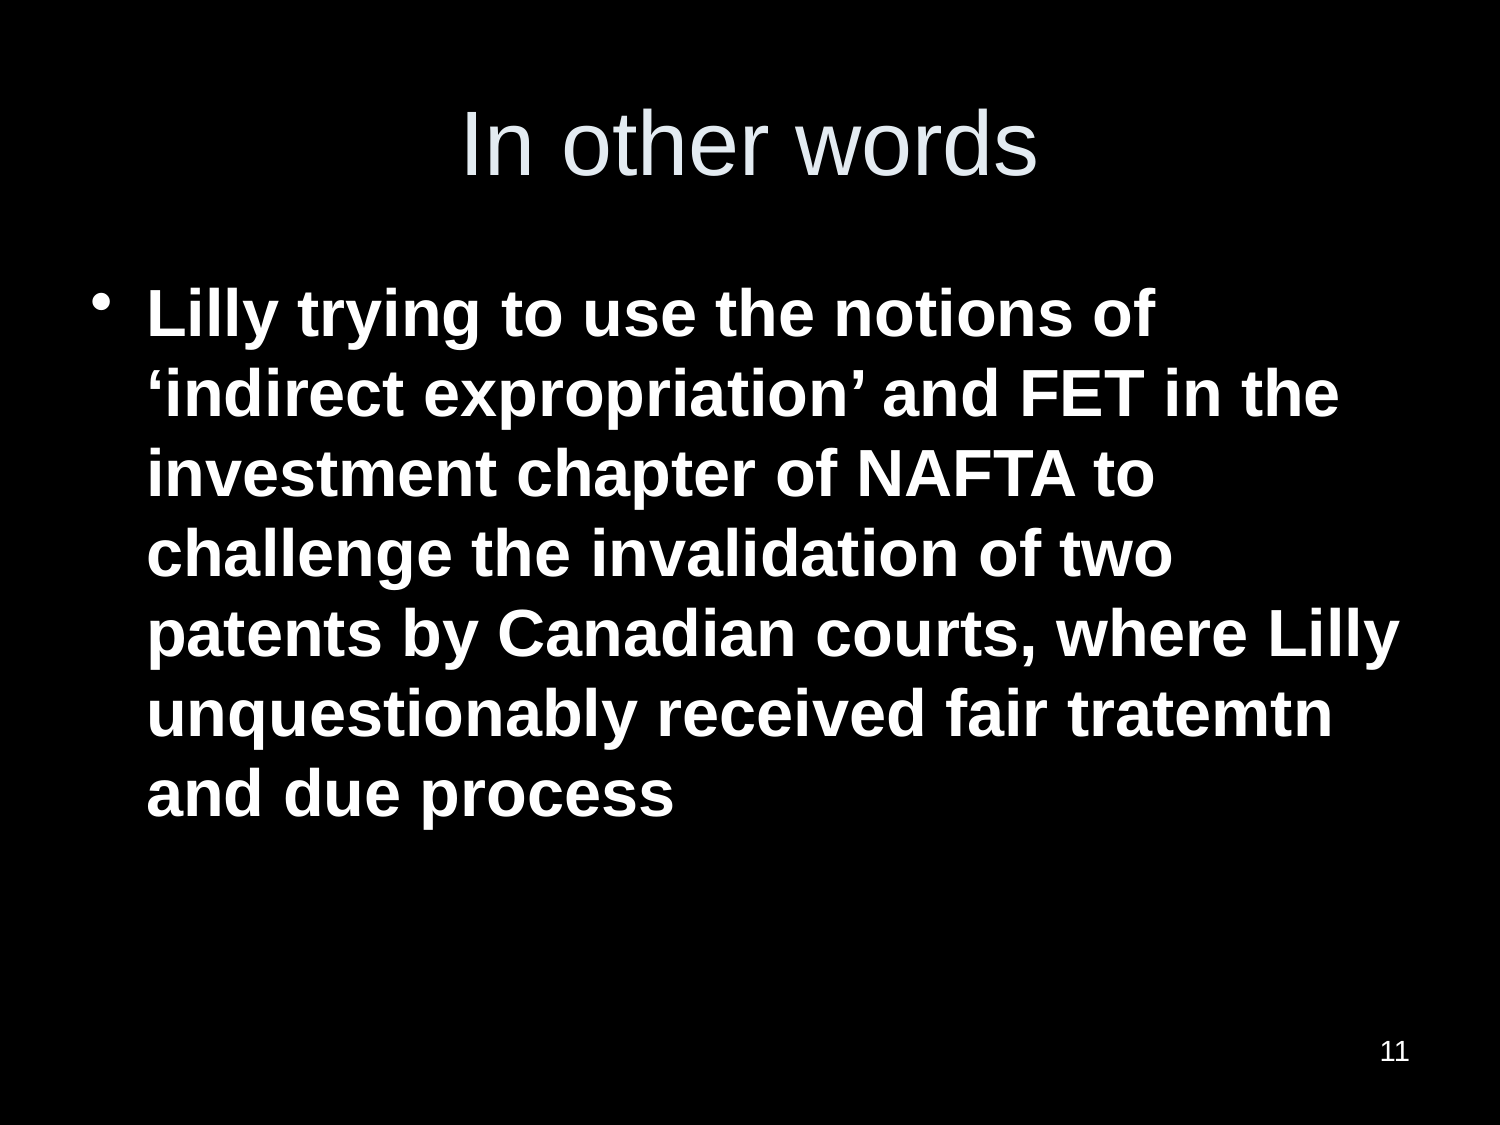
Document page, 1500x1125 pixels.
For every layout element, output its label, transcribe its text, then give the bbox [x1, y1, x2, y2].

title In other words [74, 44, 1426, 233]
slide_number 11 [1074, 1024, 1426, 1103]
list Lilly trying to use the notions of ‘indirect expropriation’ and FET in the investment chapter of NAFTA to challenge the invalidation of two patents by Canadian courts, where Lilly unquestionably received fair tratemtn and due process [74, 262, 1426, 1006]
